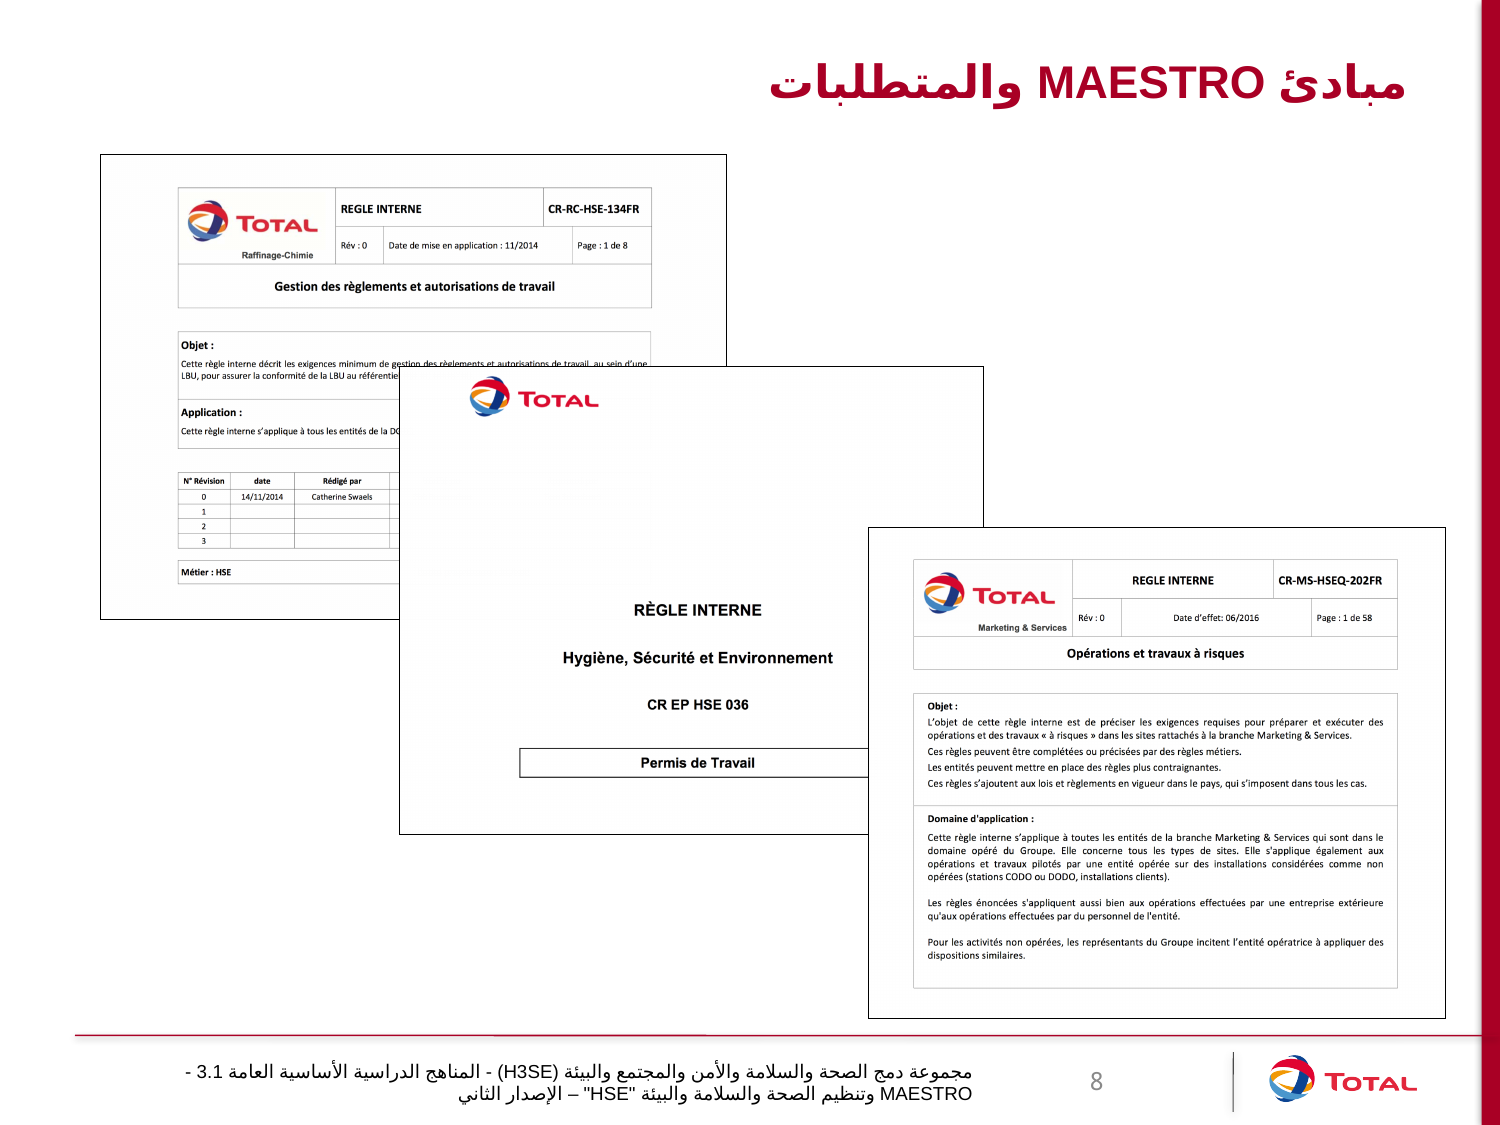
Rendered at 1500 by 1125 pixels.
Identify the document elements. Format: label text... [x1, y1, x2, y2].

footer مجموعة دمج الصحة والسلامة والأمن والمجتمع والبيئة (H3SE) - المناهج الدراسية الأساسية العامة 3.1 - MAESTRO وتنظيم الصحة والسلامة والبيئة "HSE" – الإصدار الثاني [75, 1051, 988, 1112]
title مبادئ maestro والمتطلبات [75, 45, 1424, 150]
slide_number 8 [1074, 1051, 1194, 1112]
picture [100, 154, 1446, 1019]
picture [1260, 1045, 1426, 1112]
